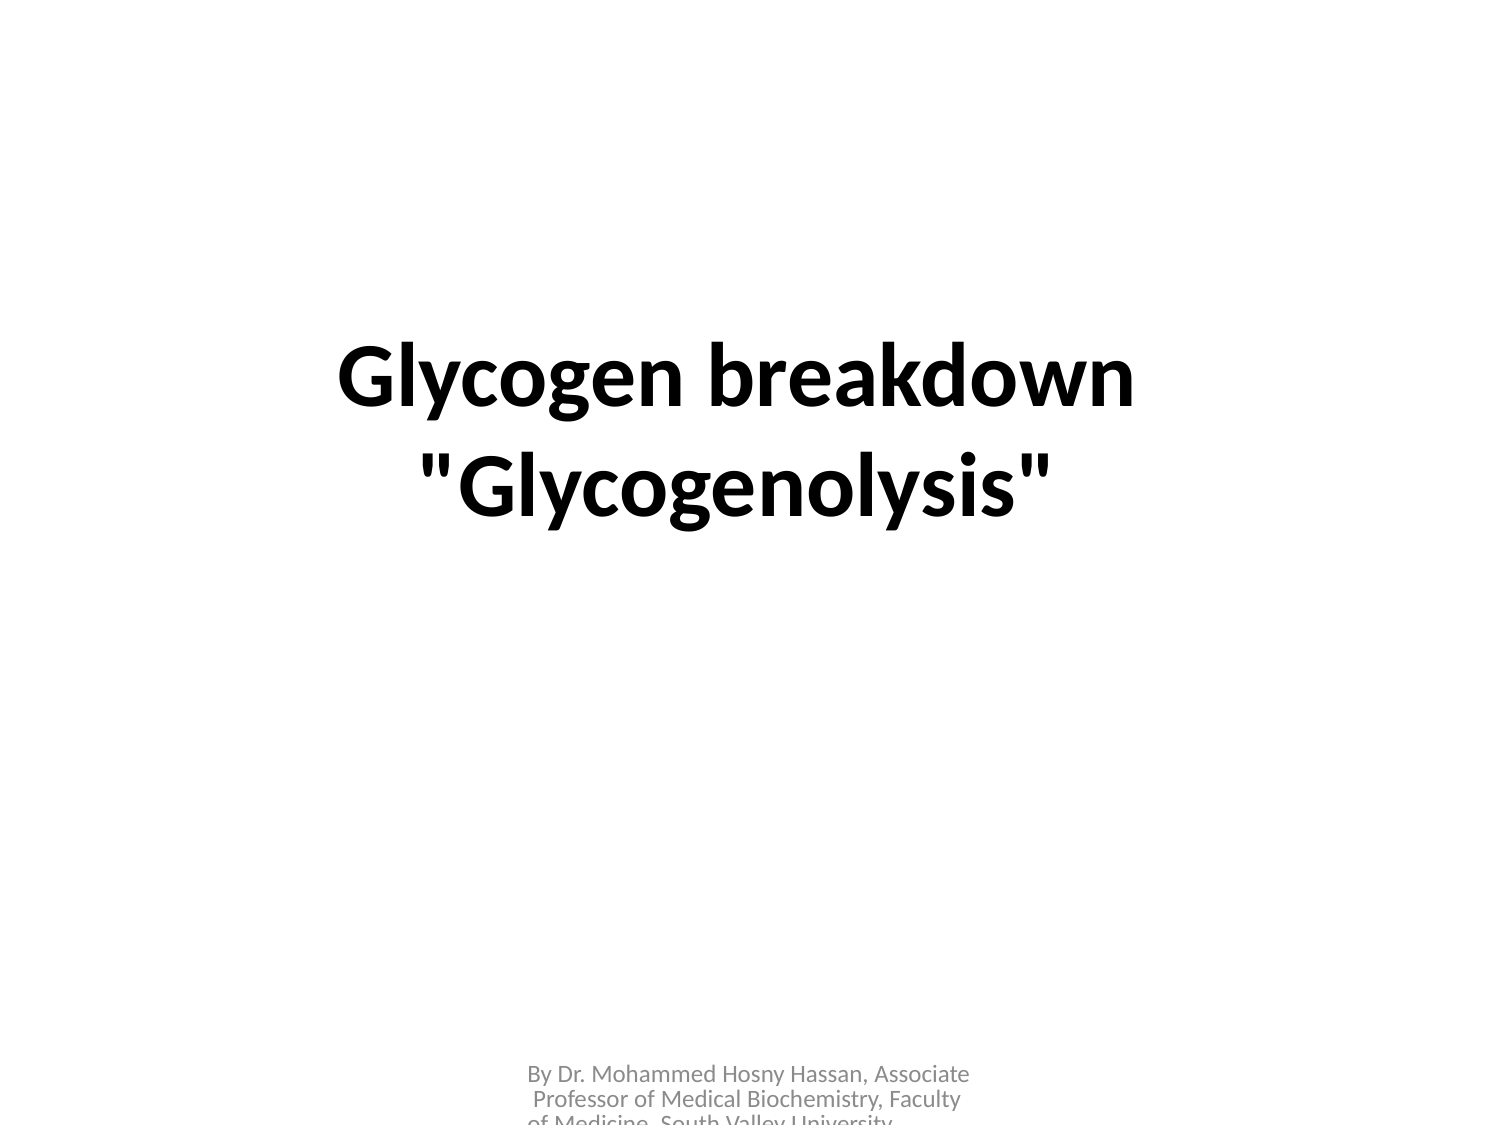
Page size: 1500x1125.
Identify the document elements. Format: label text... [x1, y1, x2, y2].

title Glycogen breakdown "Glycogenolysis" [62, 249, 1413, 600]
footer By Dr. Mohammed Hosny Hassan, Associate Professor of Medical Biochemistry, Faculty of Medicine, South Valley University [512, 1042, 988, 1103]
